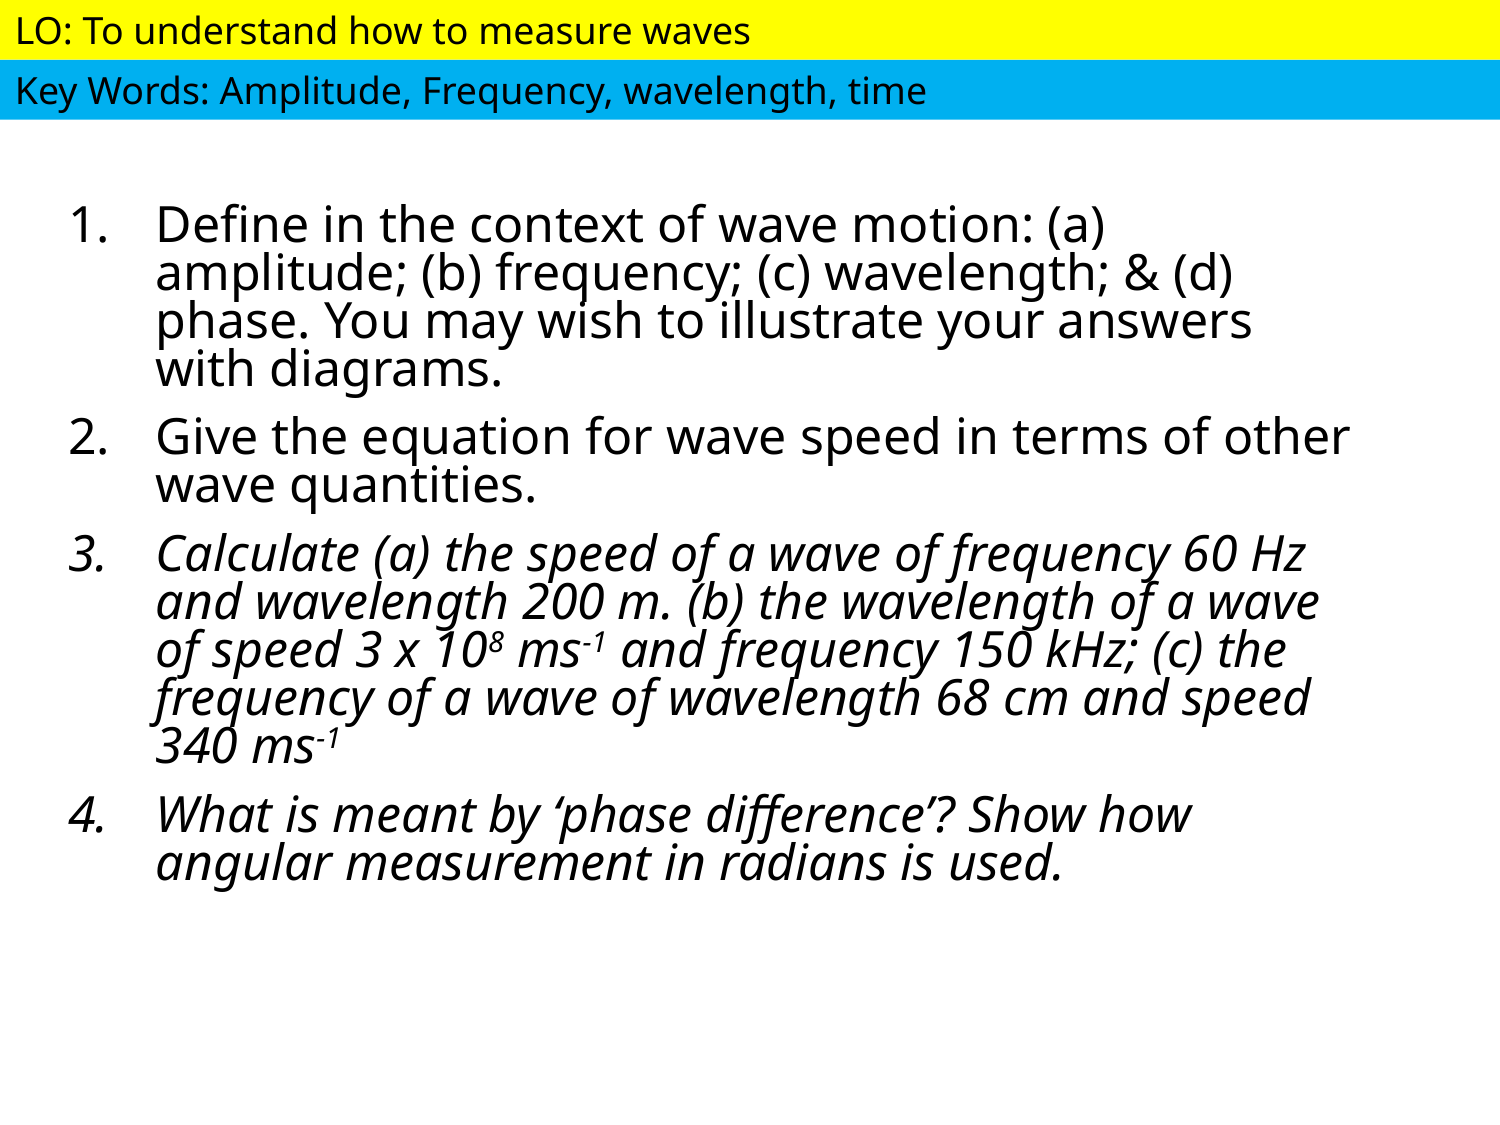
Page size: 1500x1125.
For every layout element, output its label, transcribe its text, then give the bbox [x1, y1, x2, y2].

list Define in the context of wave motion: (a) amplitude; (b) frequency; (c) wavelength; & (d) phase. You may wish to illustrate your answers with diagrams. Give the equation for wave speed in terms of other wave quantities. Calculate (a) the speed of a wave of frequency 60 Hz and wavelength 200 m. (b) the wavelength of a wave of speed 3 x 108 ms-1 and frequency 150 kHz; (c) the frequency of a wave of wavelength 68 cm and speed 340 ms-1 What is meant by ‘phase difference’? Show how angular measurement in radians is used. [53, 196, 1377, 1017]
